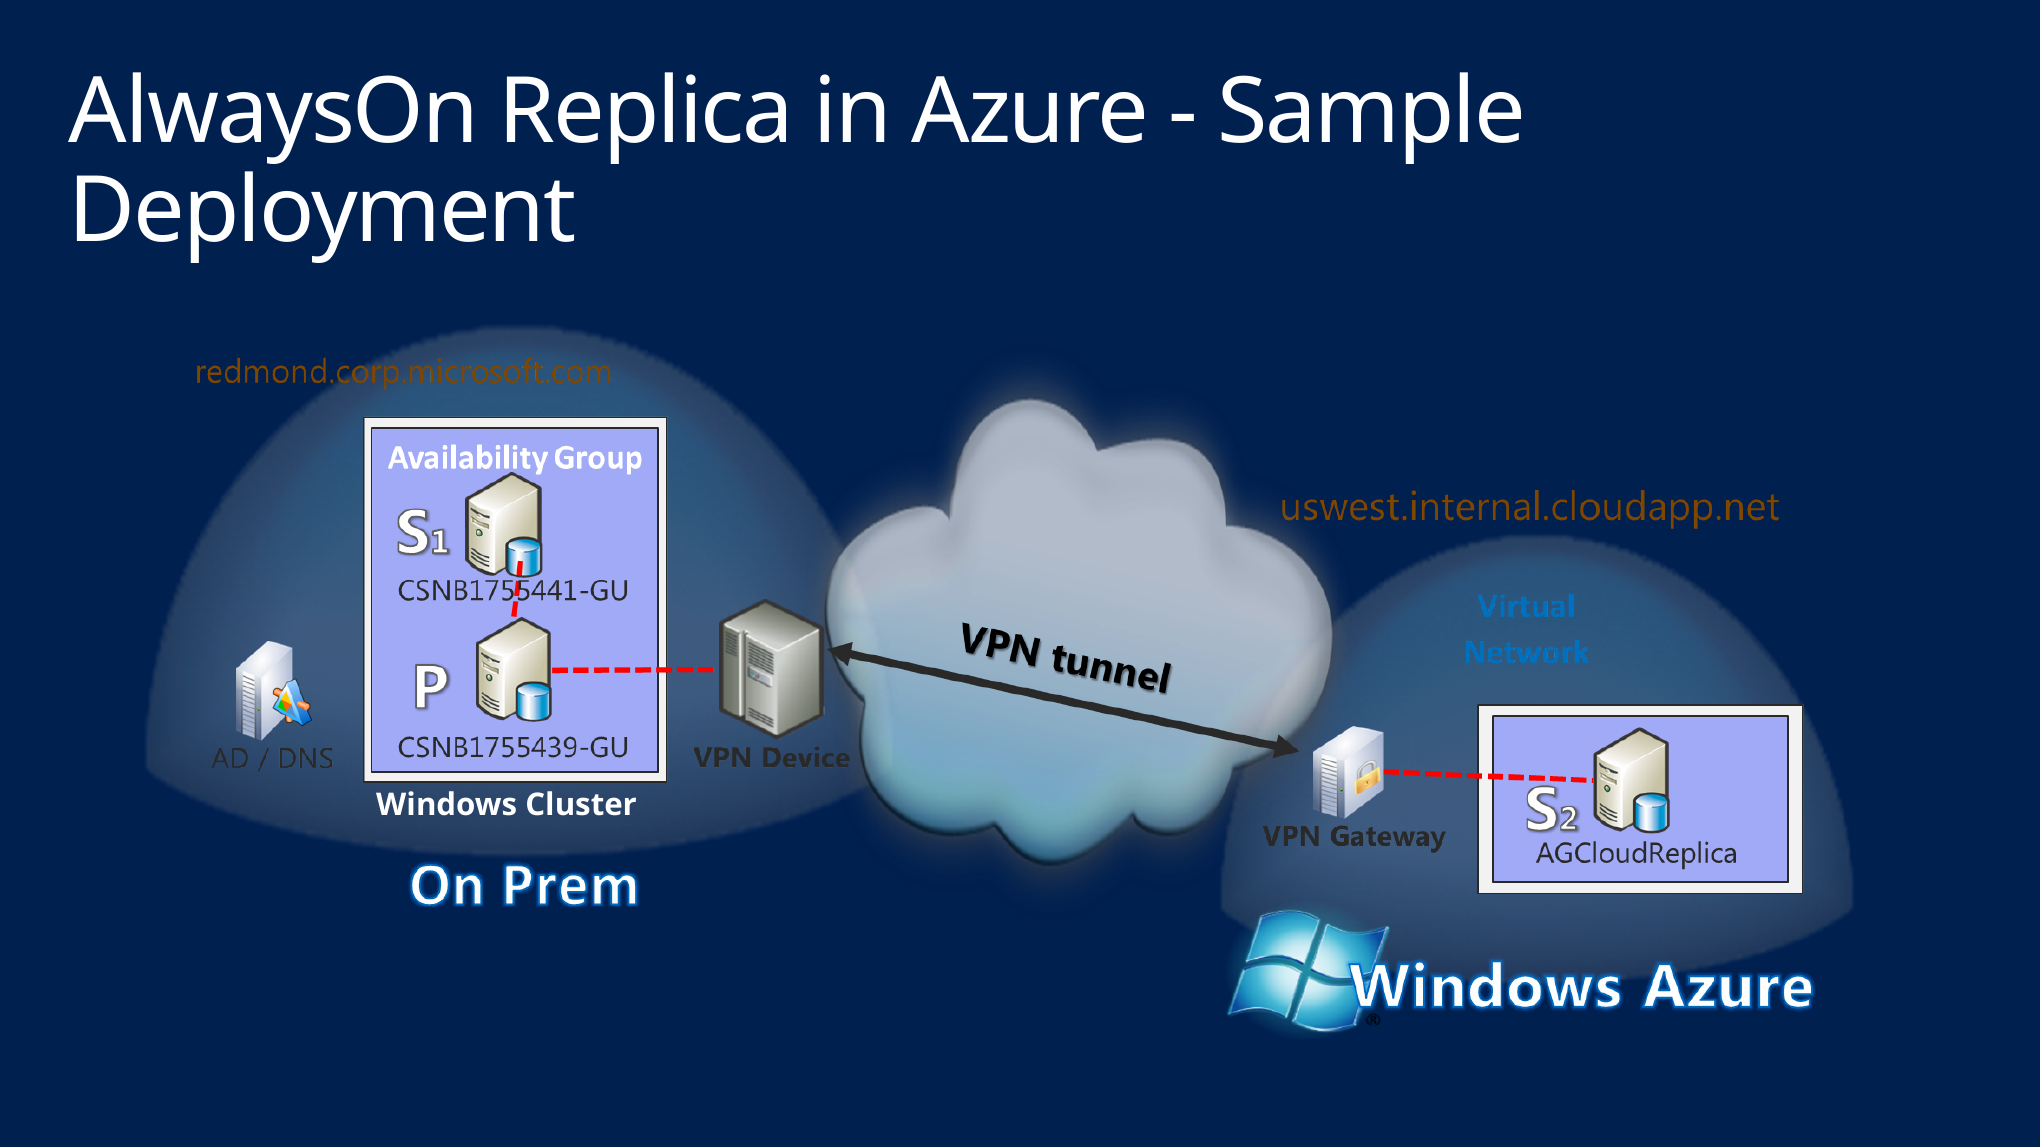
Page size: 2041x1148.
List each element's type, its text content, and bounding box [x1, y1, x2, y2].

title AlwaysOn Replica in Azure - Sample Deployment [45, 48, 1996, 199]
picture [134, 317, 1876, 1052]
